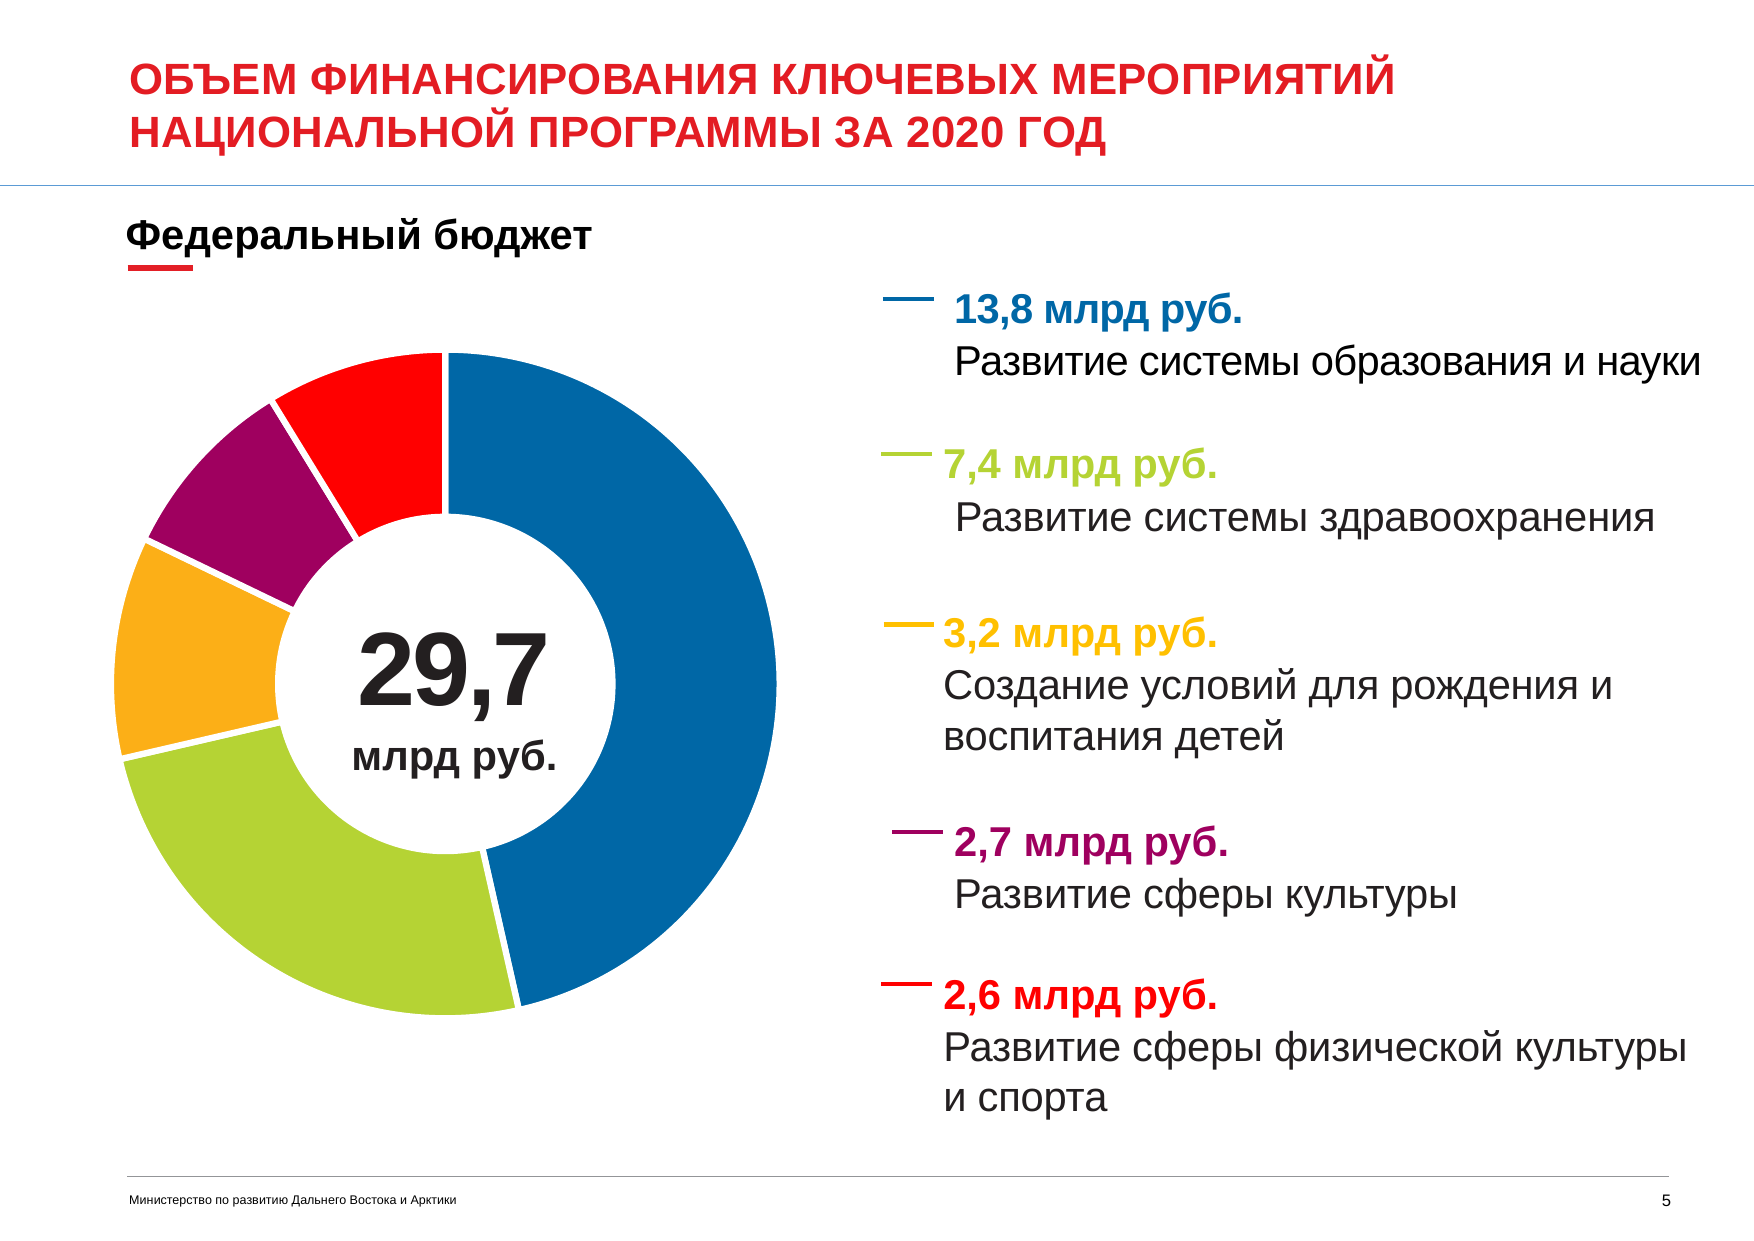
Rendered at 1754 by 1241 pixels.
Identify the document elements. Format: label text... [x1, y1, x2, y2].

text_box 2,6 млрд руб. Развитие сферы физической культуры и спорта [943, 965, 1699, 1120]
chart [69, 299, 820, 1104]
title ОБЪЕМ финансирования ключевых мероприятий национальной программы за 2020 ГОД [127, 20, 1754, 185]
text_box 2,7 млрд руб. Развитие сферы культуры [954, 812, 1547, 918]
text_box 3,2 млрд руб. Создание условий для рождения и воспитания детей [943, 604, 1729, 759]
text_box 7,4 млрд руб. Развитие системы здравоохранения [943, 435, 1729, 540]
text_box Федеральный бюджет [109, 215, 759, 240]
text_box 13,8 млрд руб. Развитие системы образования и науки [954, 279, 1729, 384]
